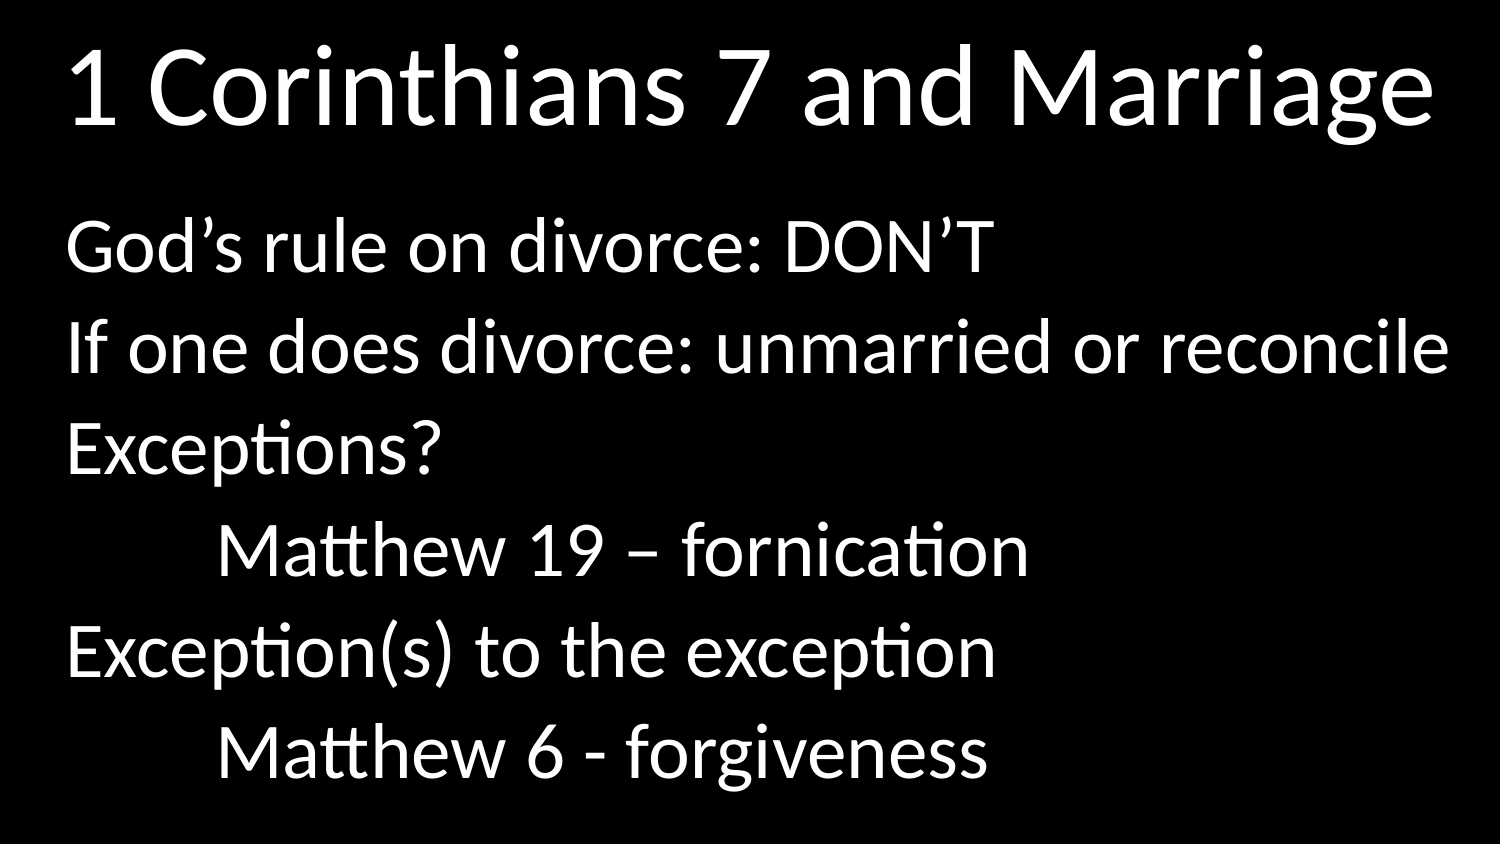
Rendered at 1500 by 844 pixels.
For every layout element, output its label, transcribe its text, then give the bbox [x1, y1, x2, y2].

title 1 Corinthians 7 and Marriage [0, 0, 1500, 175]
list God’s rule on divorce: DON’T If one does divorce: unmarried or reconcile Exceptions? Matthew 19 – fornication Exception(s) to the exception Matthew 6 - forgiveness [50, 196, 1500, 844]
